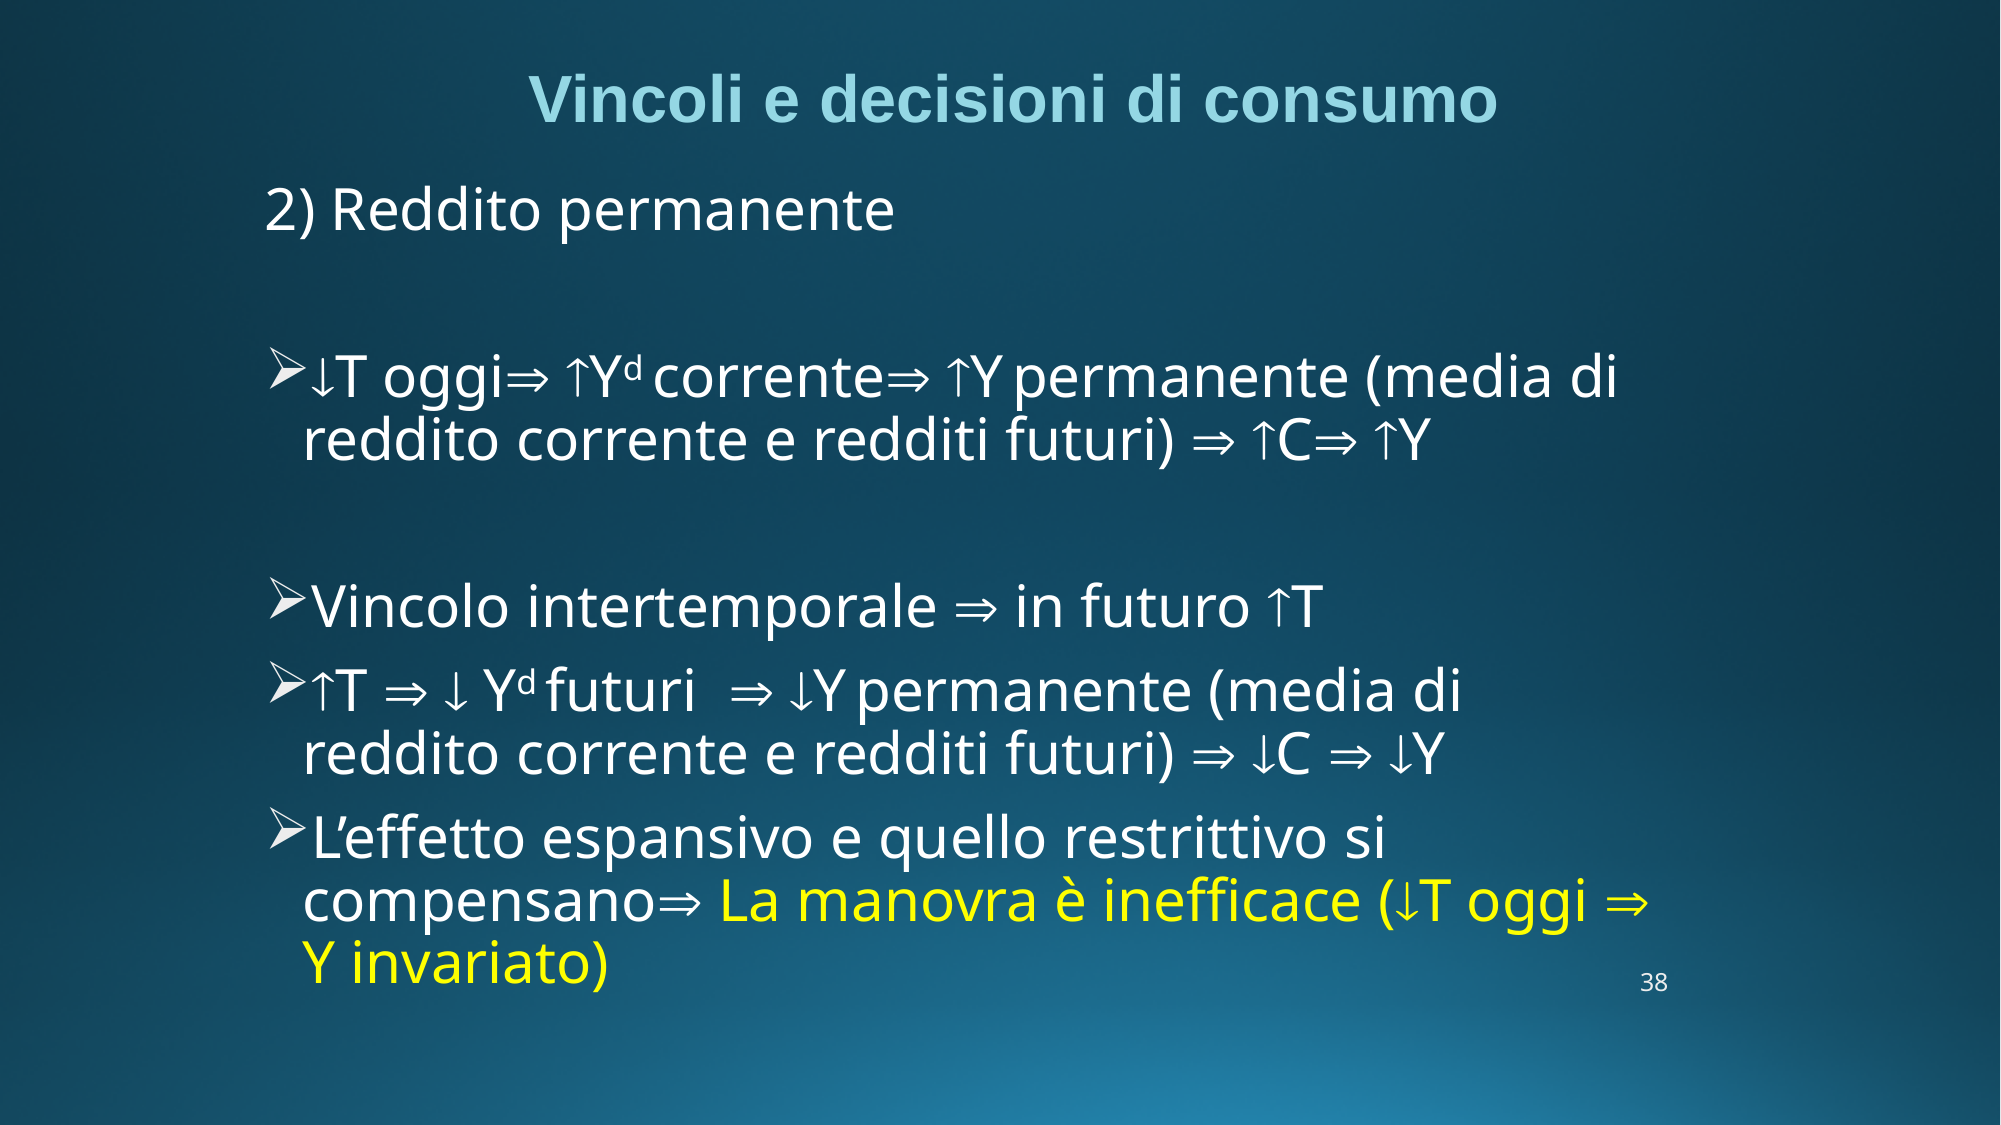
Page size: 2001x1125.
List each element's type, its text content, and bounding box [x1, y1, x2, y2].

text_box Vincoli e decisioni di consumo [279, 30, 1750, 161]
picture [0, 0, 2001, 1125]
list 2) Reddito permanente T oggi Yd corrente Y permanente (media di reddito corrente e redditi futuri)  C Y Vincolo intertemporale  in futuro T T   Yd futuri  Y permanente (media di reddito corrente e redditi futuri)  C  Y L’effetto espansivo e quello restrittivo si compensano La manovra è inefficace (T oggi  Y invariato) [249, 172, 1686, 1125]
slide_number 38 [1583, 940, 1684, 1027]
